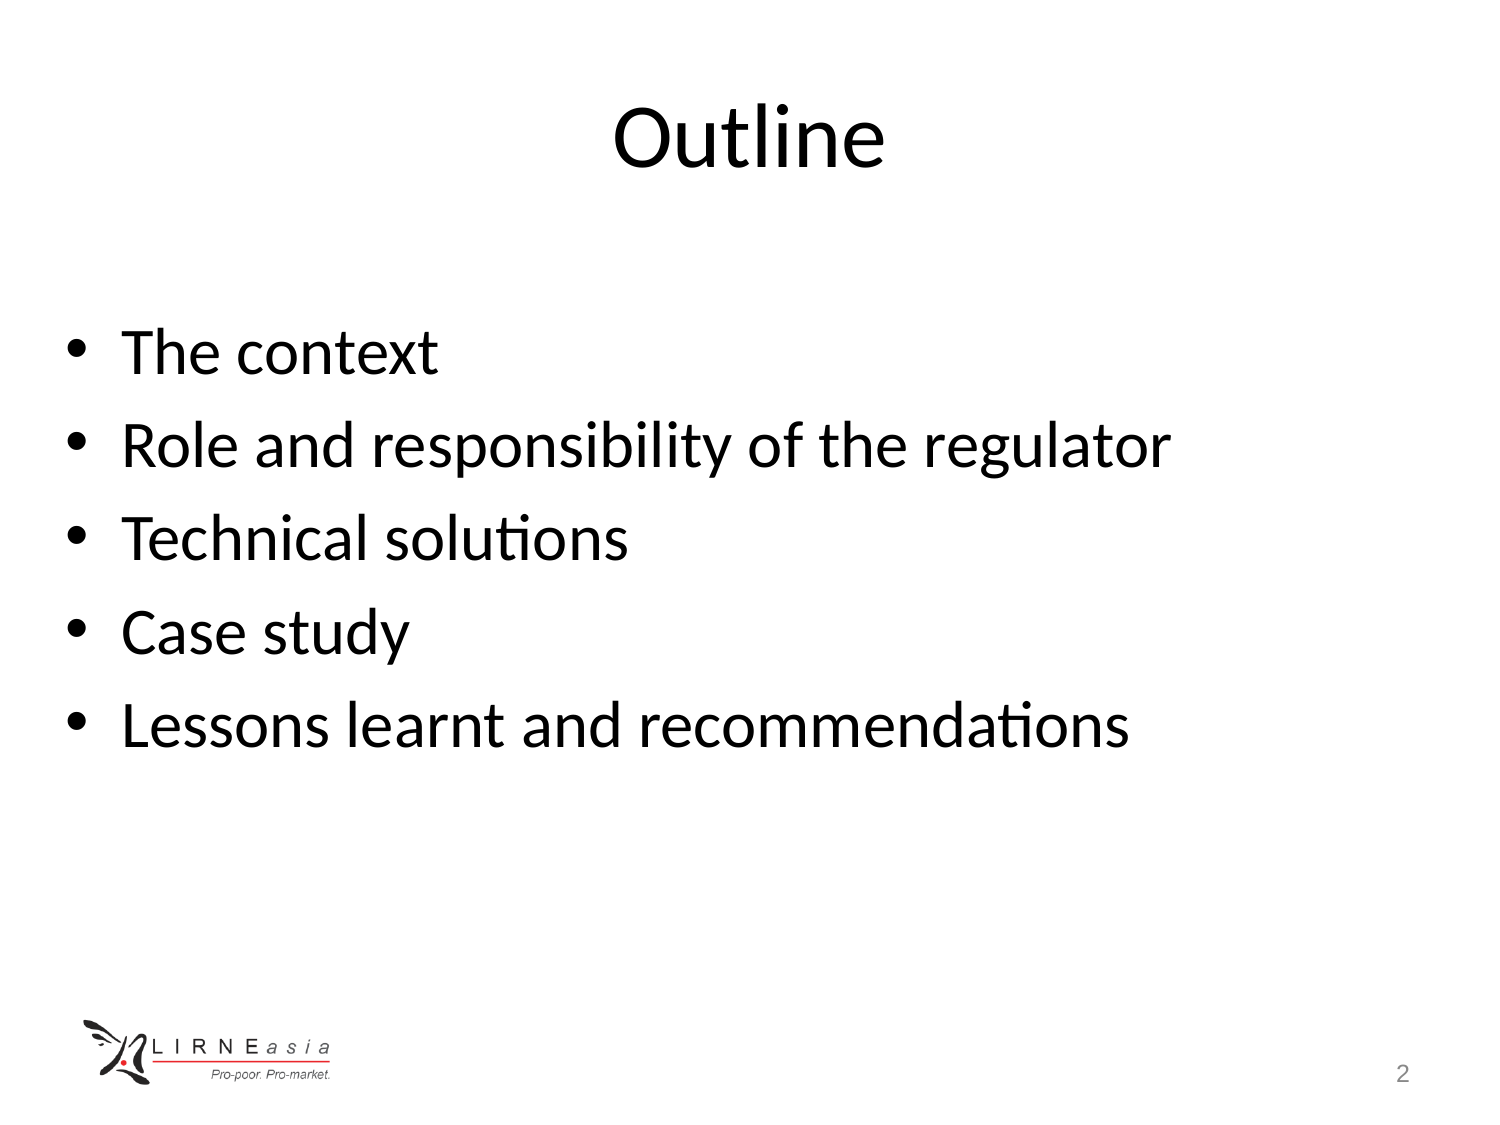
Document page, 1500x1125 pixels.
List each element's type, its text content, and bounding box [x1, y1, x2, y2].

list The context Role and responsibility of the regulator Technical solutions Case study Lessons learnt and recommendations [49, 299, 1500, 957]
slide_number 2 [1074, 1042, 1425, 1103]
picture [75, 1012, 338, 1091]
title Outline [0, 0, 1500, 263]
